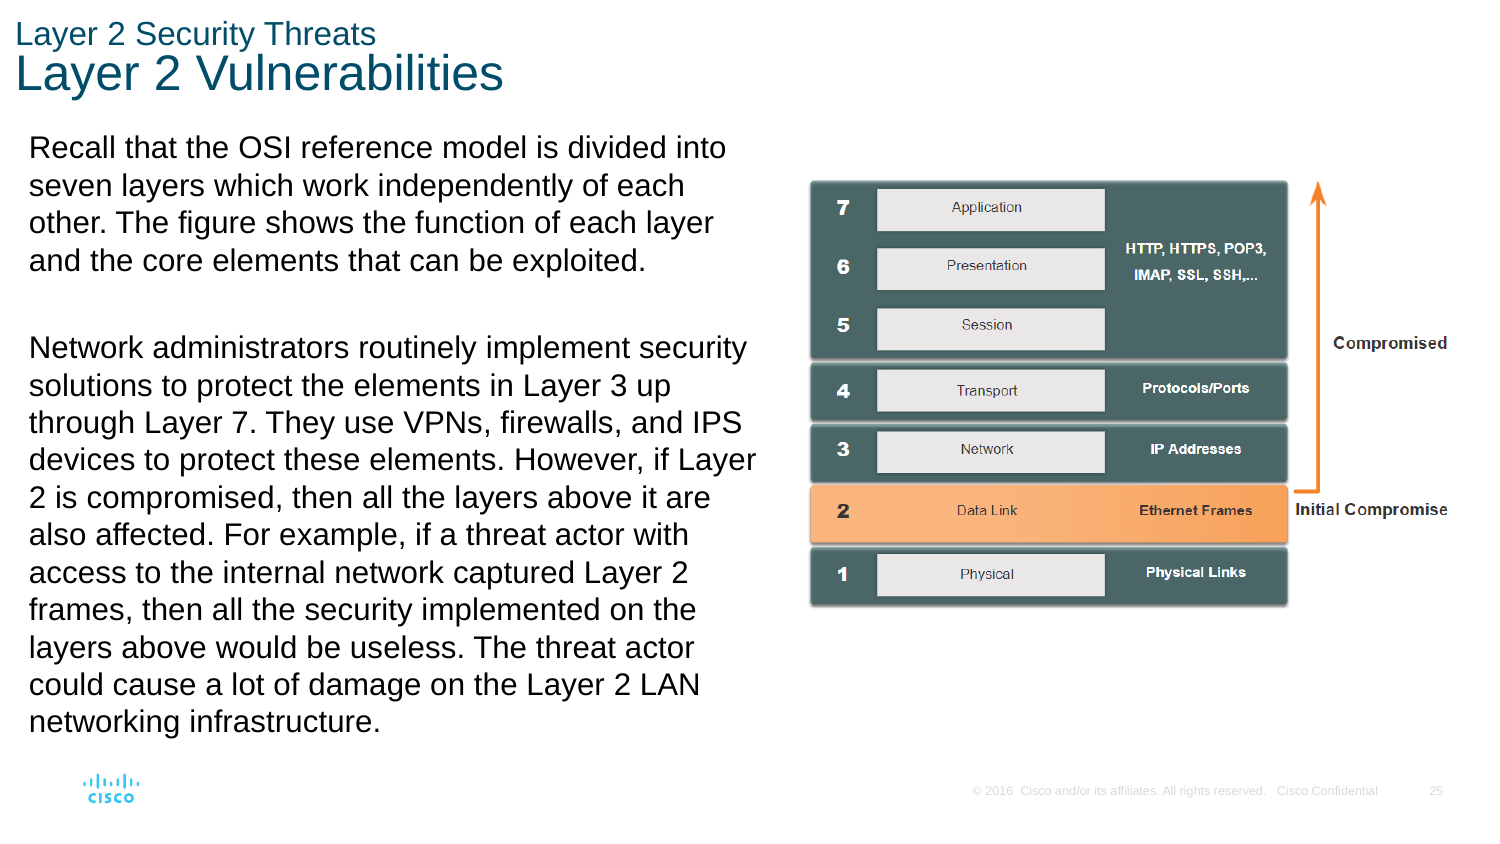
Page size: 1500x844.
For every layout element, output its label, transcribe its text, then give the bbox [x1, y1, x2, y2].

title Layer 2 Security Threats Layer 2 Vulnerabilities [0, 0, 1369, 121]
picture [801, 172, 1452, 614]
list Recall that the OSI reference model is divided into seven layers which work independently of each other. The figure shows the function of each layer and the core elements that can be exploited. Network administrators routinely implement security solutions to protect the elements in Layer 3 up through Layer 7. They use VPNs, firewalls, and IPS devices to protect these elements. However, if Layer 2 is compromised, then all the layers above it are also affected. For example, if a threat actor with access to the internal network captured Layer 2 frames, then all the security implemented on the layers above would be useless. The threat actor could cause a lot of damage on the Layer 2 LAN networking infrastructure. [14, 120, 784, 726]
